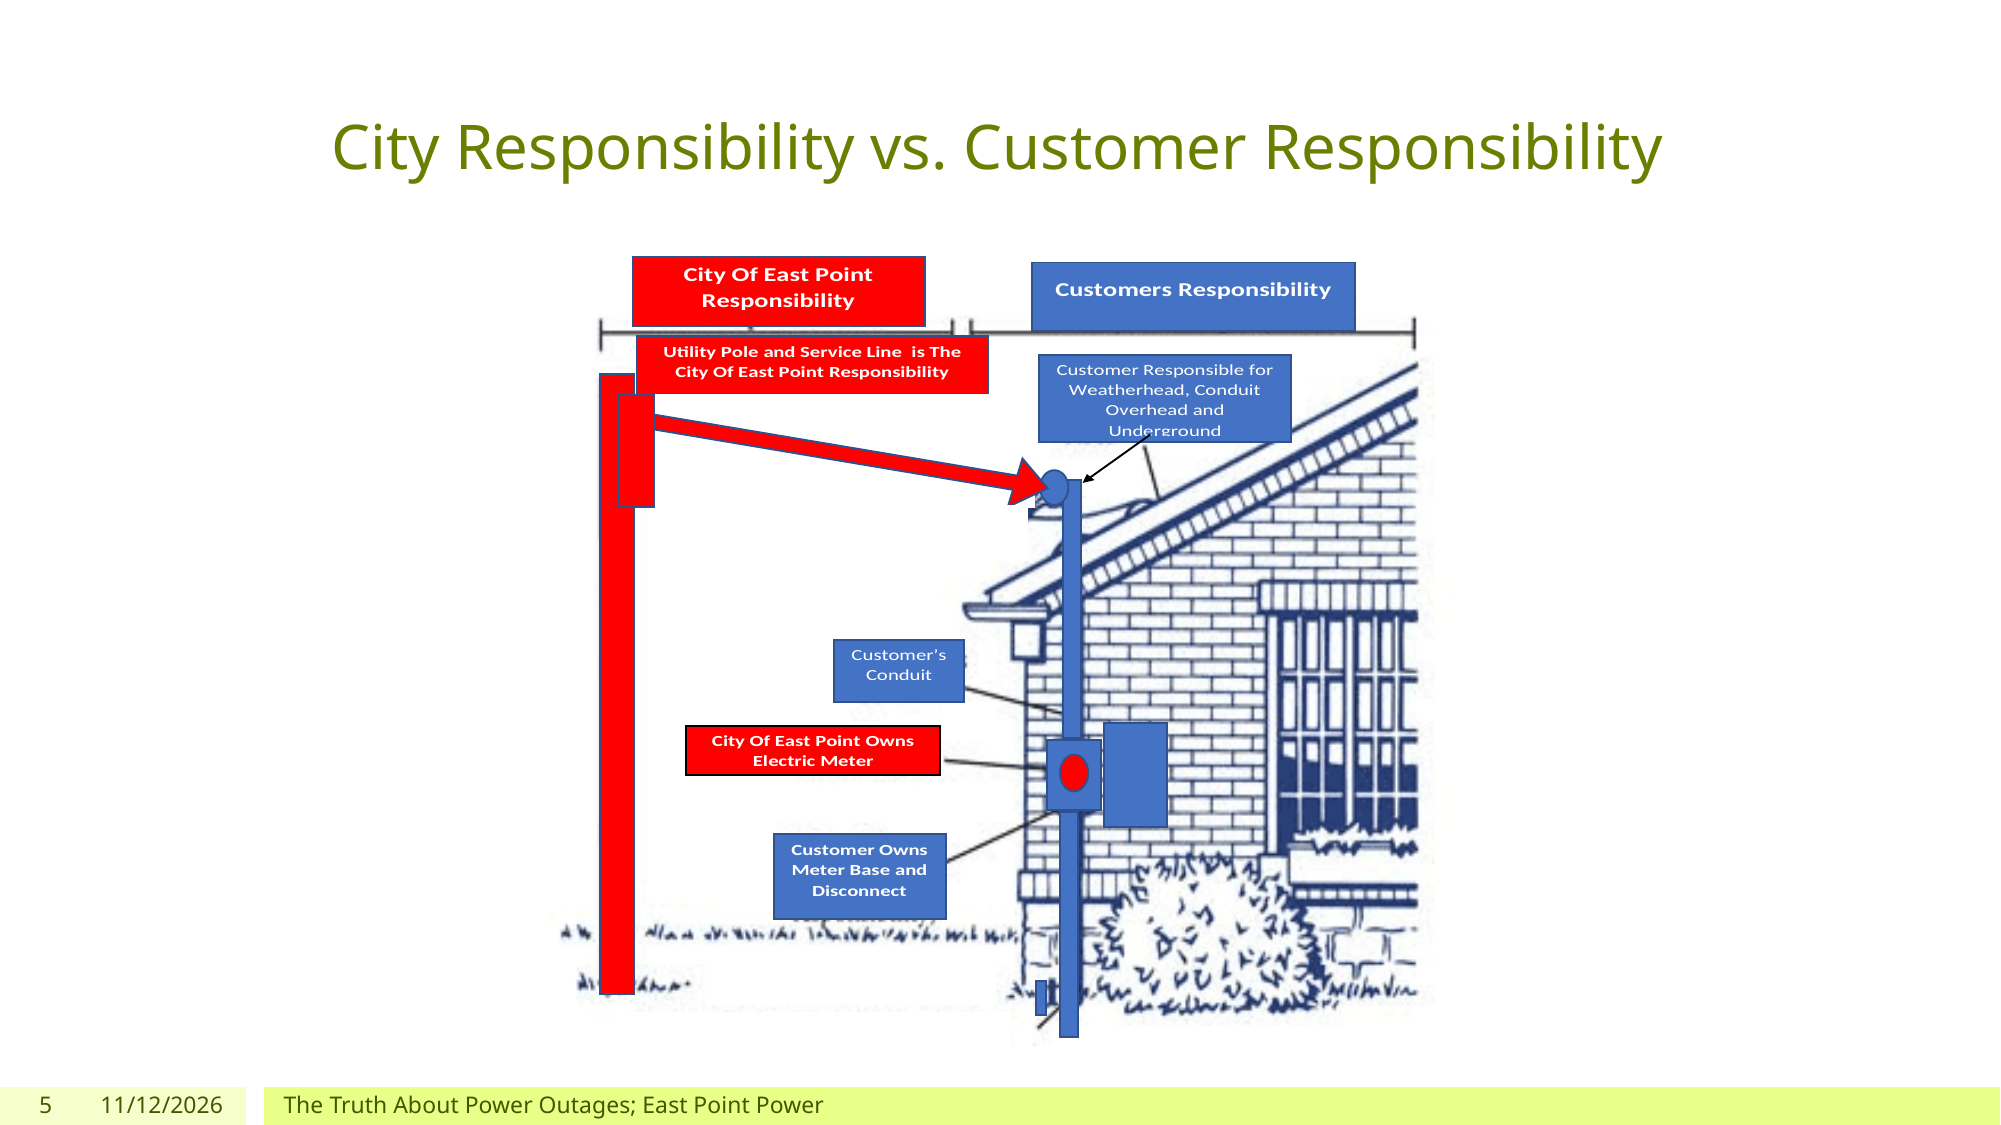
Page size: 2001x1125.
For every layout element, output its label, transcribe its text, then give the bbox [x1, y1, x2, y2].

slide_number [74, 1087, 239, 1125]
slide_number 5 [0, 1087, 68, 1125]
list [547, 189, 1453, 1080]
footer The Truth About Power Outages; East Point Power [268, 1087, 1769, 1125]
title City Responsibility vs. Customer Responsibility [231, 45, 1748, 190]
